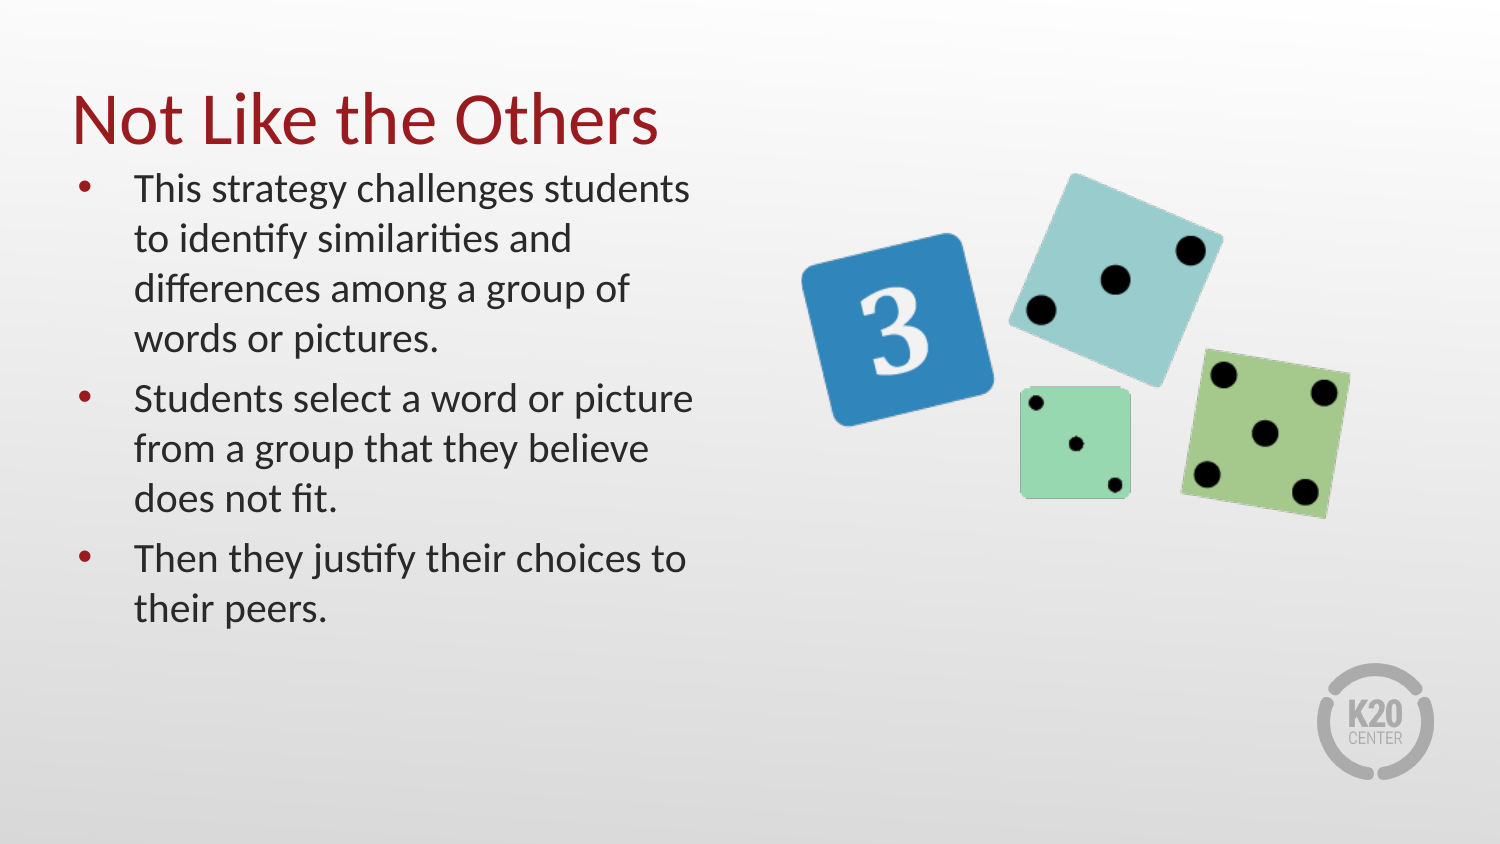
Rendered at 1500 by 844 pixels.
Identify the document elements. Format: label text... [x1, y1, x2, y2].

picture [792, 81, 1372, 612]
picture [1300, 646, 1451, 797]
list This strategy challenges students to identify similarities and differences among a group of words or pictures. Students select a word or picture from a group that they believe does not fit. Then they justify their choices to their peers. [62, 153, 726, 794]
title Not Like the Others [71, 19, 725, 153]
